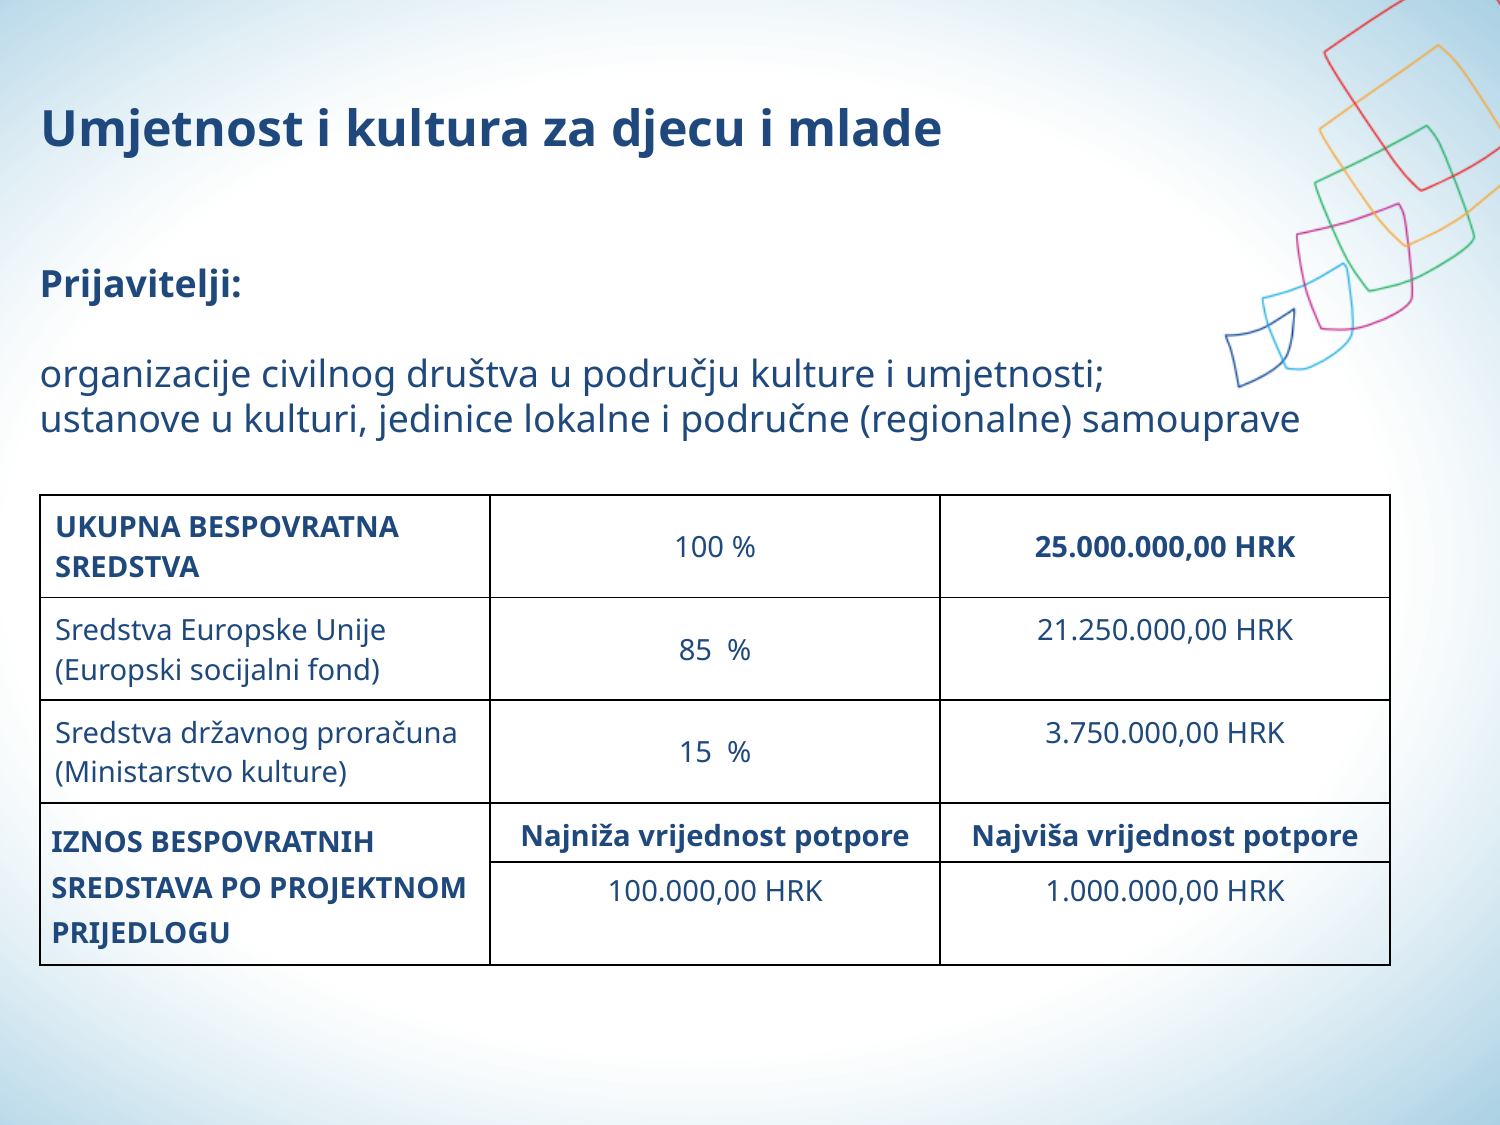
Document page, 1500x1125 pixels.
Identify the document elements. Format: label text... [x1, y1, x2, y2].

table_cell 3.750.000,00 HRK [941, 701, 1389, 802]
table_cell 100.000,00 HRK [491, 863, 939, 964]
table_cell 1.000.000,00 HRK [941, 863, 1389, 964]
table_cell Sredstva Europske Unije (Europski socijalni fond) [41, 598, 489, 699]
title Umjetnost i kultura za djecu i mlade [25, 34, 1391, 218]
table_header UKUPNA BESPOVRATNA SREDSTVA [41, 496, 489, 597]
table_cell Najviša vrijednost potpore [941, 804, 1389, 861]
table_cell Sredstva državnog proračuna (Ministarstvo kulture) [41, 701, 489, 802]
table_cell 85 % [491, 598, 939, 699]
table_cell 21.250.000,00 HRK [941, 598, 1389, 699]
text_box Prijavitelji: organizacije civilnog društva u području kulture i umjetnosti; ustanove u kulturi, jedinice lokalne i područne (regionalne) samouprave [24, 207, 1374, 492]
table_cell IZNOS BESPOVRATNIH SREDSTAVA PO PROJEKTNOM PRIJEDLOGU [41, 804, 489, 964]
table_cell Najniža vrijednost potpore [491, 804, 939, 861]
table_cell 15 % [491, 701, 939, 802]
table_header 25.000.000,00 HRK [941, 496, 1389, 597]
table_header 100 % [491, 496, 939, 597]
